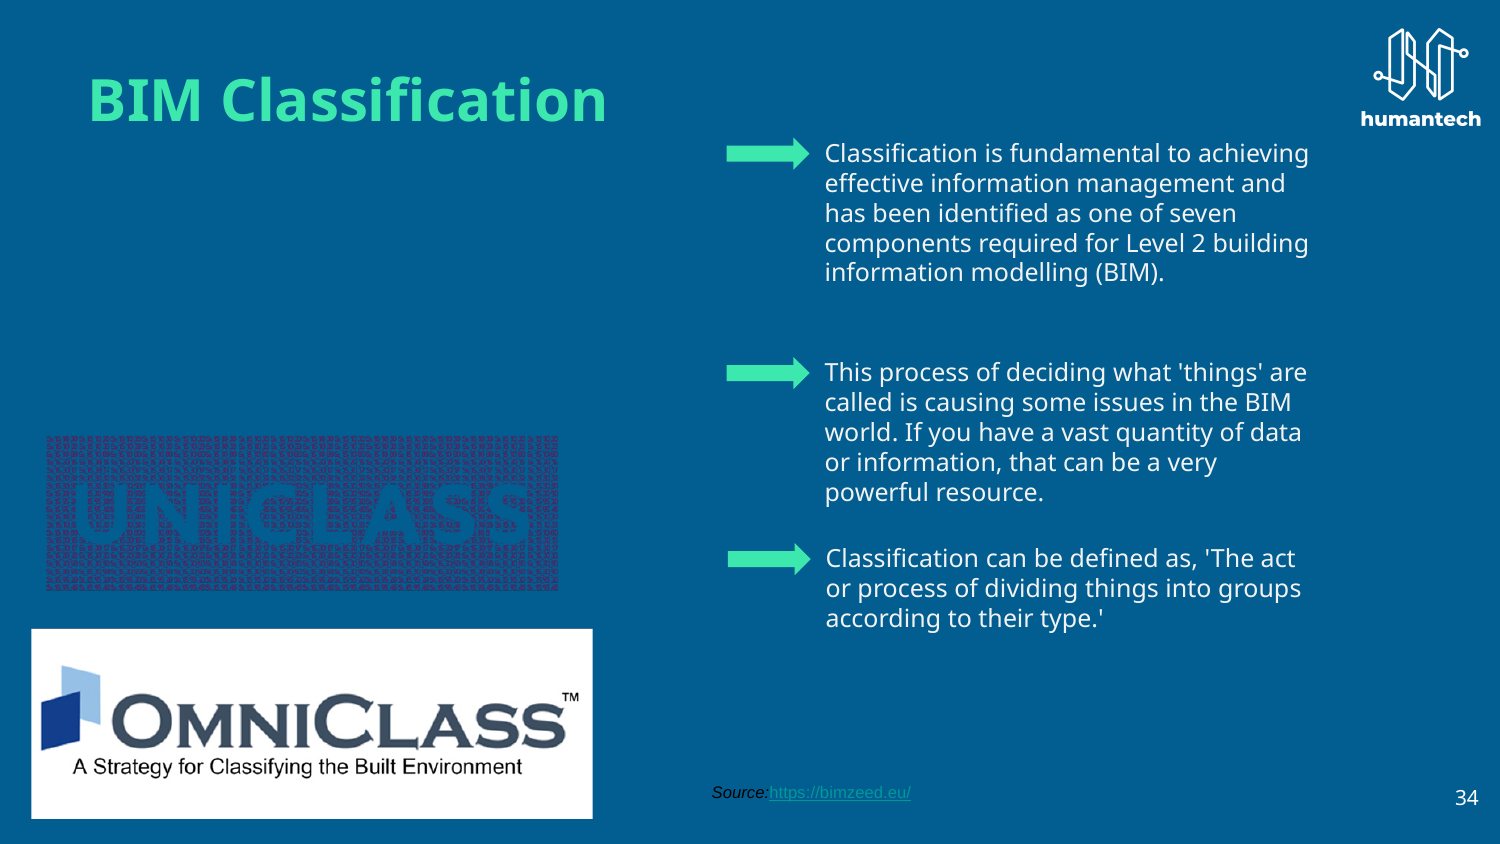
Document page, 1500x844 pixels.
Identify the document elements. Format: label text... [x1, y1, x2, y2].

title BIM Classification [0, 48, 697, 345]
text_box [727, 543, 811, 576]
text_box Classification can be defined as, 'The act or process of dividing things into groups according to their type.' [810, 535, 1342, 693]
picture [30, 434, 593, 821]
text_box [726, 356, 810, 390]
text_box This process of deciding what 'things' are called is causing some issues in the BIM world. If you have a vast quantity of data or information, that can be a very powerful resource. [809, 349, 1341, 507]
text_box Classification is fundamental to achieving effective information management and has been identified as one of seven components required for Level 2 building information modelling (BIM). [809, 129, 1341, 287]
text_box [726, 137, 810, 170]
picture [1353, 9, 1489, 145]
text_box Source:https://bimzeed.eu/ [696, 764, 1374, 807]
slide_number ‹#› [1083, 769, 1494, 834]
